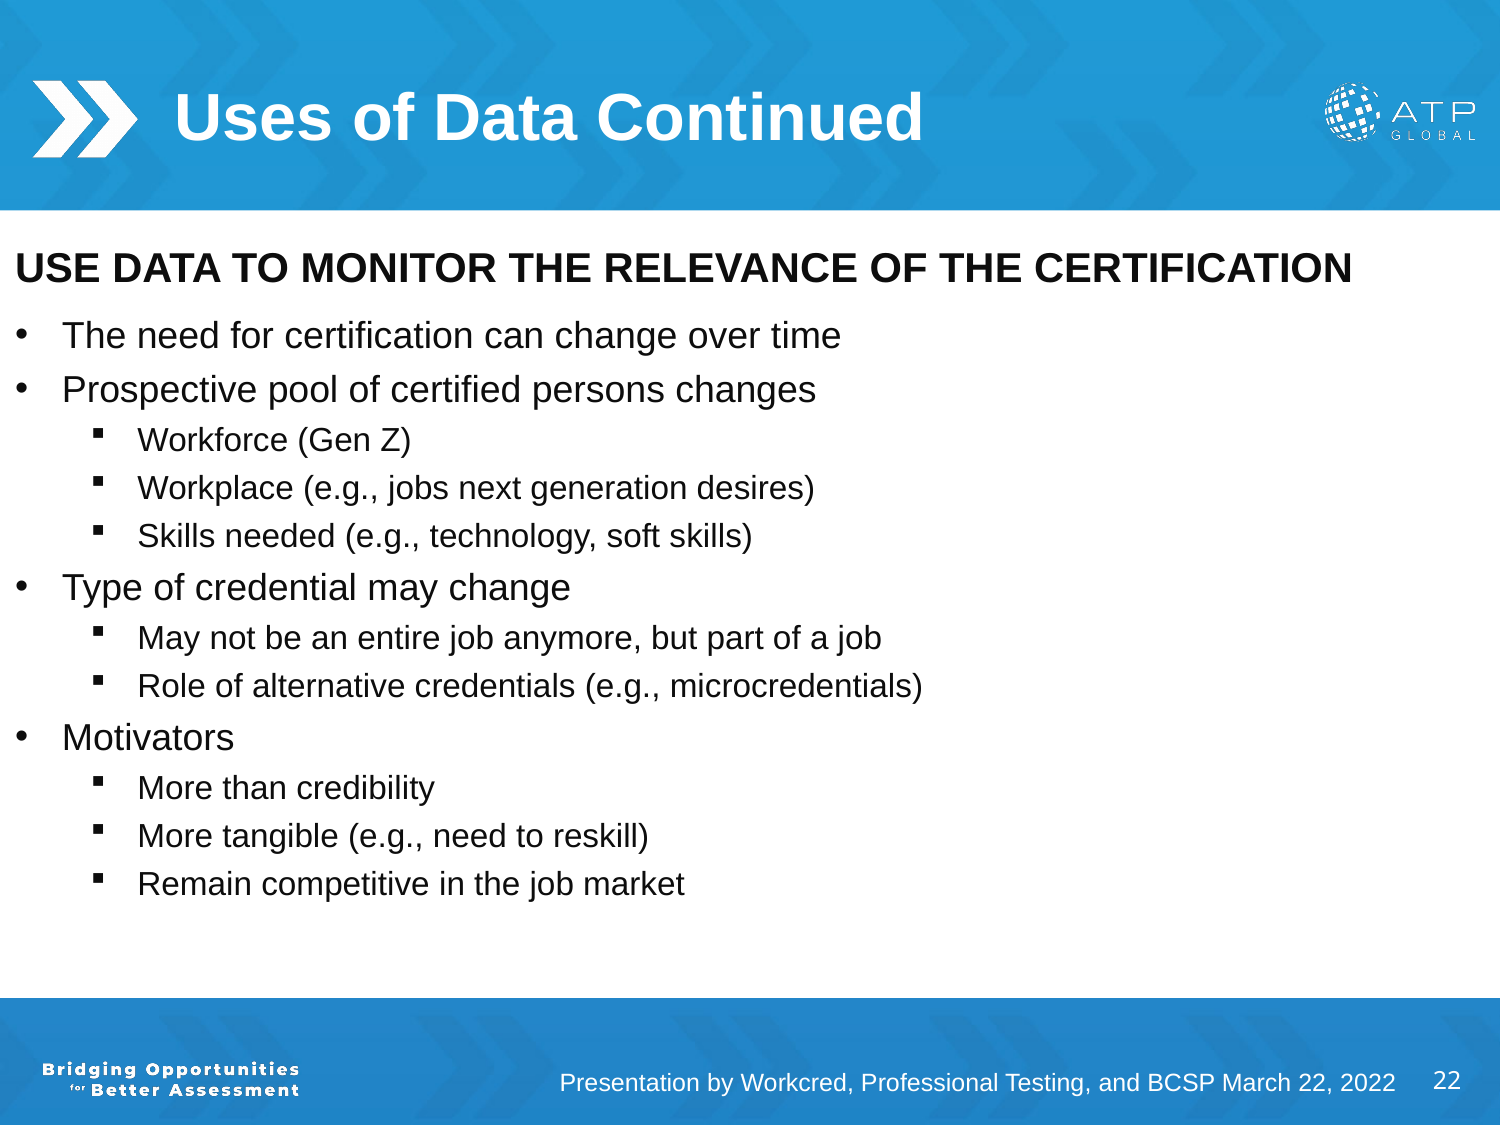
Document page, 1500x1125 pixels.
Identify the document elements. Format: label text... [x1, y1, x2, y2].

picture [0, 998, 1500, 1125]
slide_number 22 [1413, 1037, 1482, 1125]
picture [1304, 0, 1500, 210]
list Use Data to Monitor the Relevance of the Certification The need for certification can change over time Prospective pool of certified persons changes Workforce (Gen Z) Workplace (e.g., jobs next generation desires) Skills needed (e.g., technology, soft skills) Type of credential may change May not be an entire job anymore, but part of a job Role of alternative credentials (e.g., microcredentials) Motivators More than credibility More tangible (e.g., need to reskill) Remain competitive in the job market [0, 210, 1500, 998]
picture [0, 0, 159, 210]
title Uses of Data Continued [159, 0, 1304, 210]
footer Presentation by Workcred, Professional Testing, and BCSP March 22, 2022 [337, 1037, 1413, 1125]
